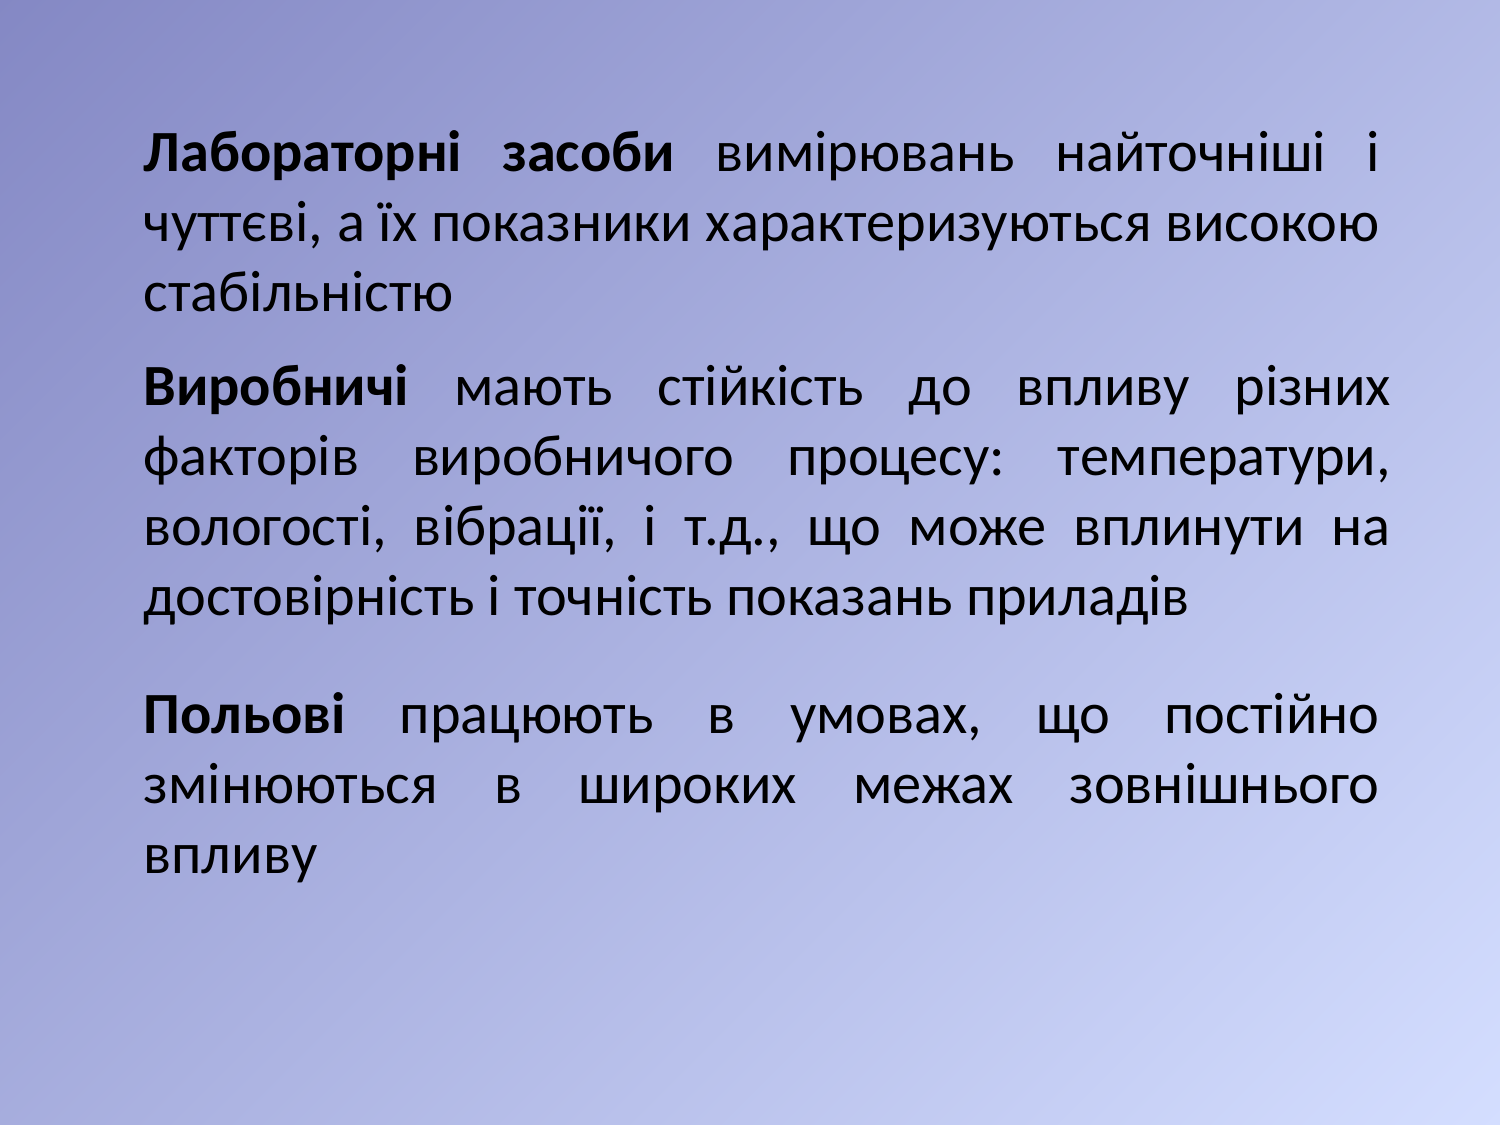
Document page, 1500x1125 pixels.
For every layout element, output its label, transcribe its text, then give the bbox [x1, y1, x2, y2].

text_box Польові працюють в умовах, що постійно змінюються в широких межах зовнішнього впливу [128, 667, 1395, 893]
text_box Виробничі мають стійкість до впливу різних факторів виробничого процесу: температури, вологості, вібрації, і т.д., що може вплинути на достовірність і точність показань приладів [128, 339, 1407, 635]
text_box Лабораторні засоби вимірювань найточніші і чуттєві, а їх показники характеризуються високою стабільністю [128, 105, 1395, 331]
